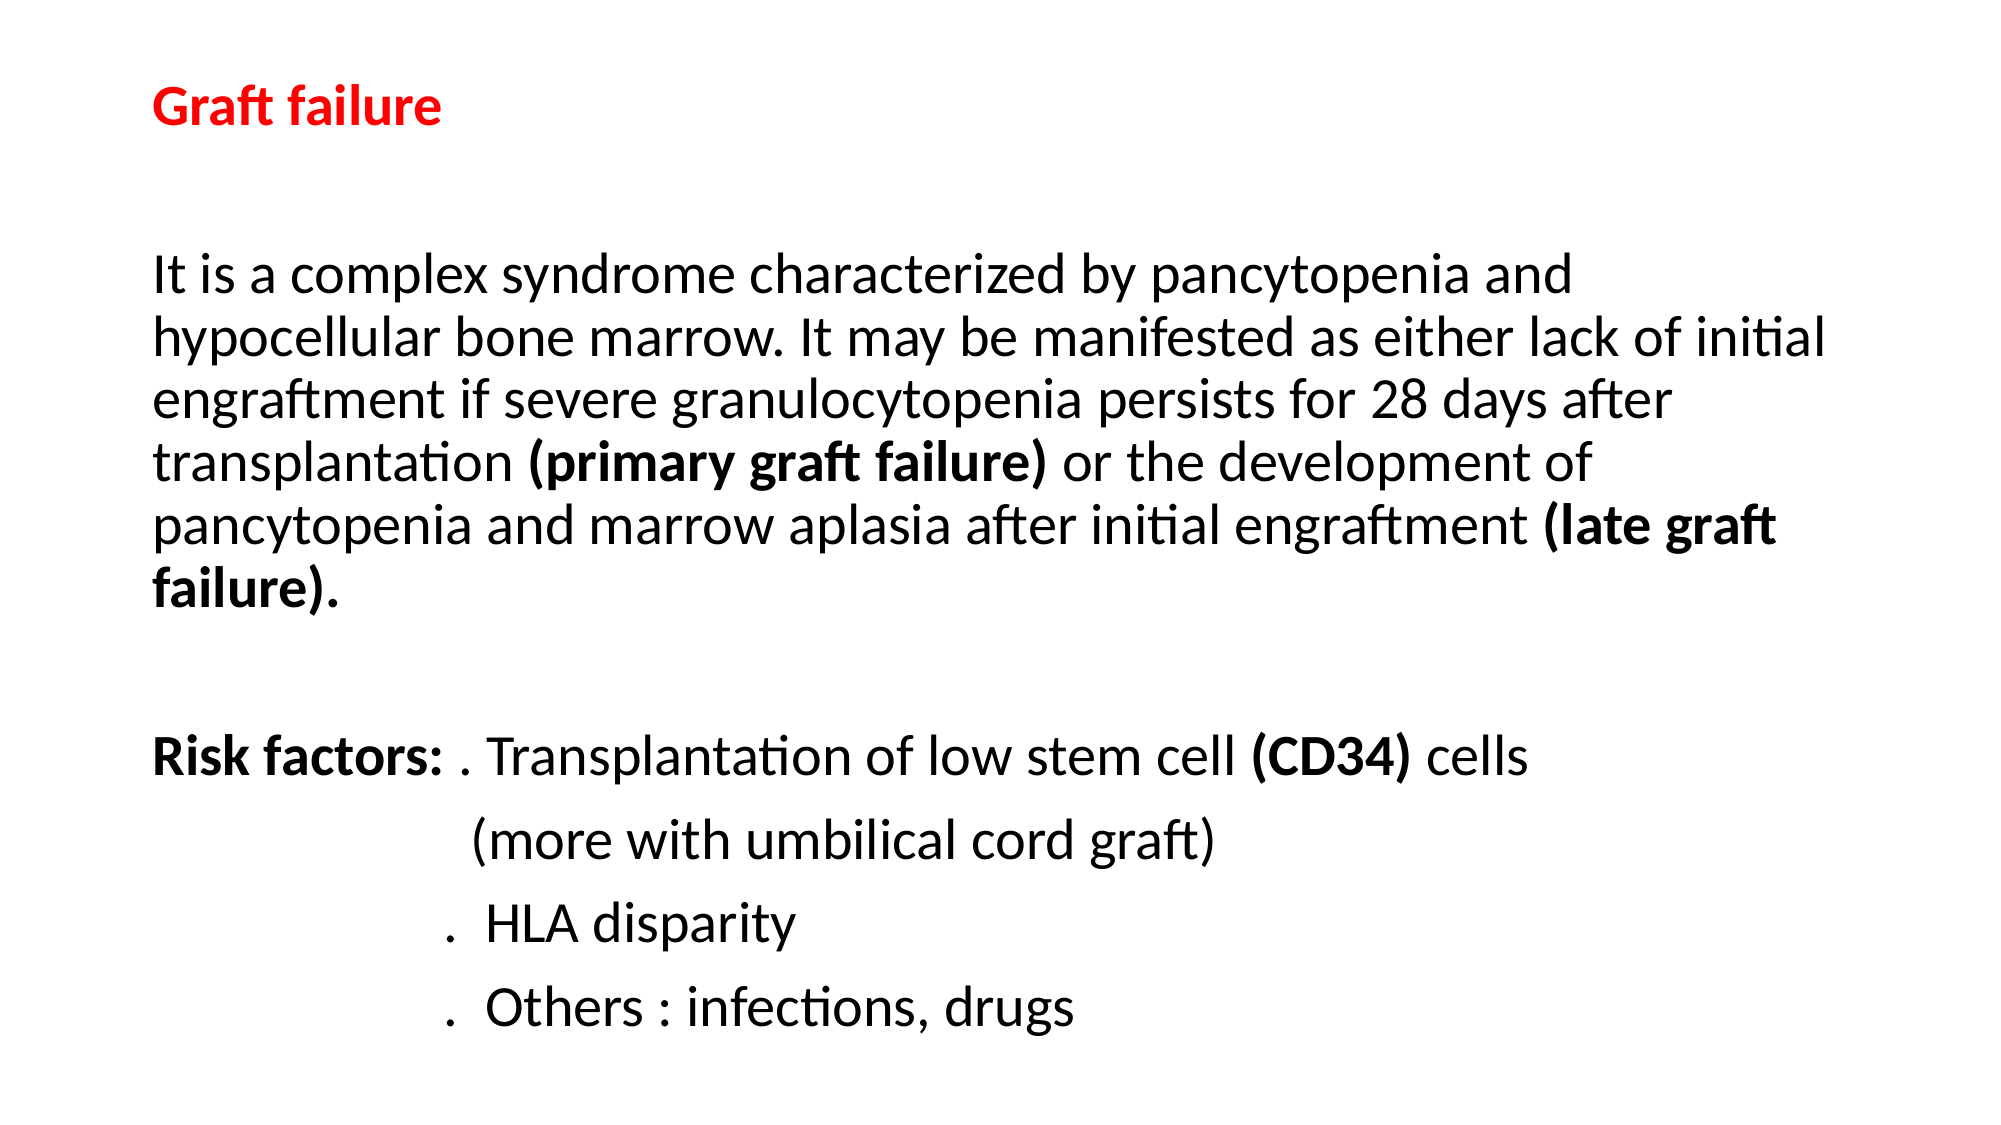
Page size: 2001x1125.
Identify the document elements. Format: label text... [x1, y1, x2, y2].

list Graft failure It is a complex syndrome characterized by pancytopenia and hypocellular bone marrow. It may be manifested as either lack of initial engraftment if severe granulocytopenia persists for 28 days after transplantation (primary graft failure) or the development of pancytopenia and marrow aplasia after initial engraftment (late graft failure). Risk factors: . Transplantation of low stem cell (CD34) cells (more with umbilical cord graft) . HLA disparity . Others : infections, drugs [137, 67, 1863, 1065]
